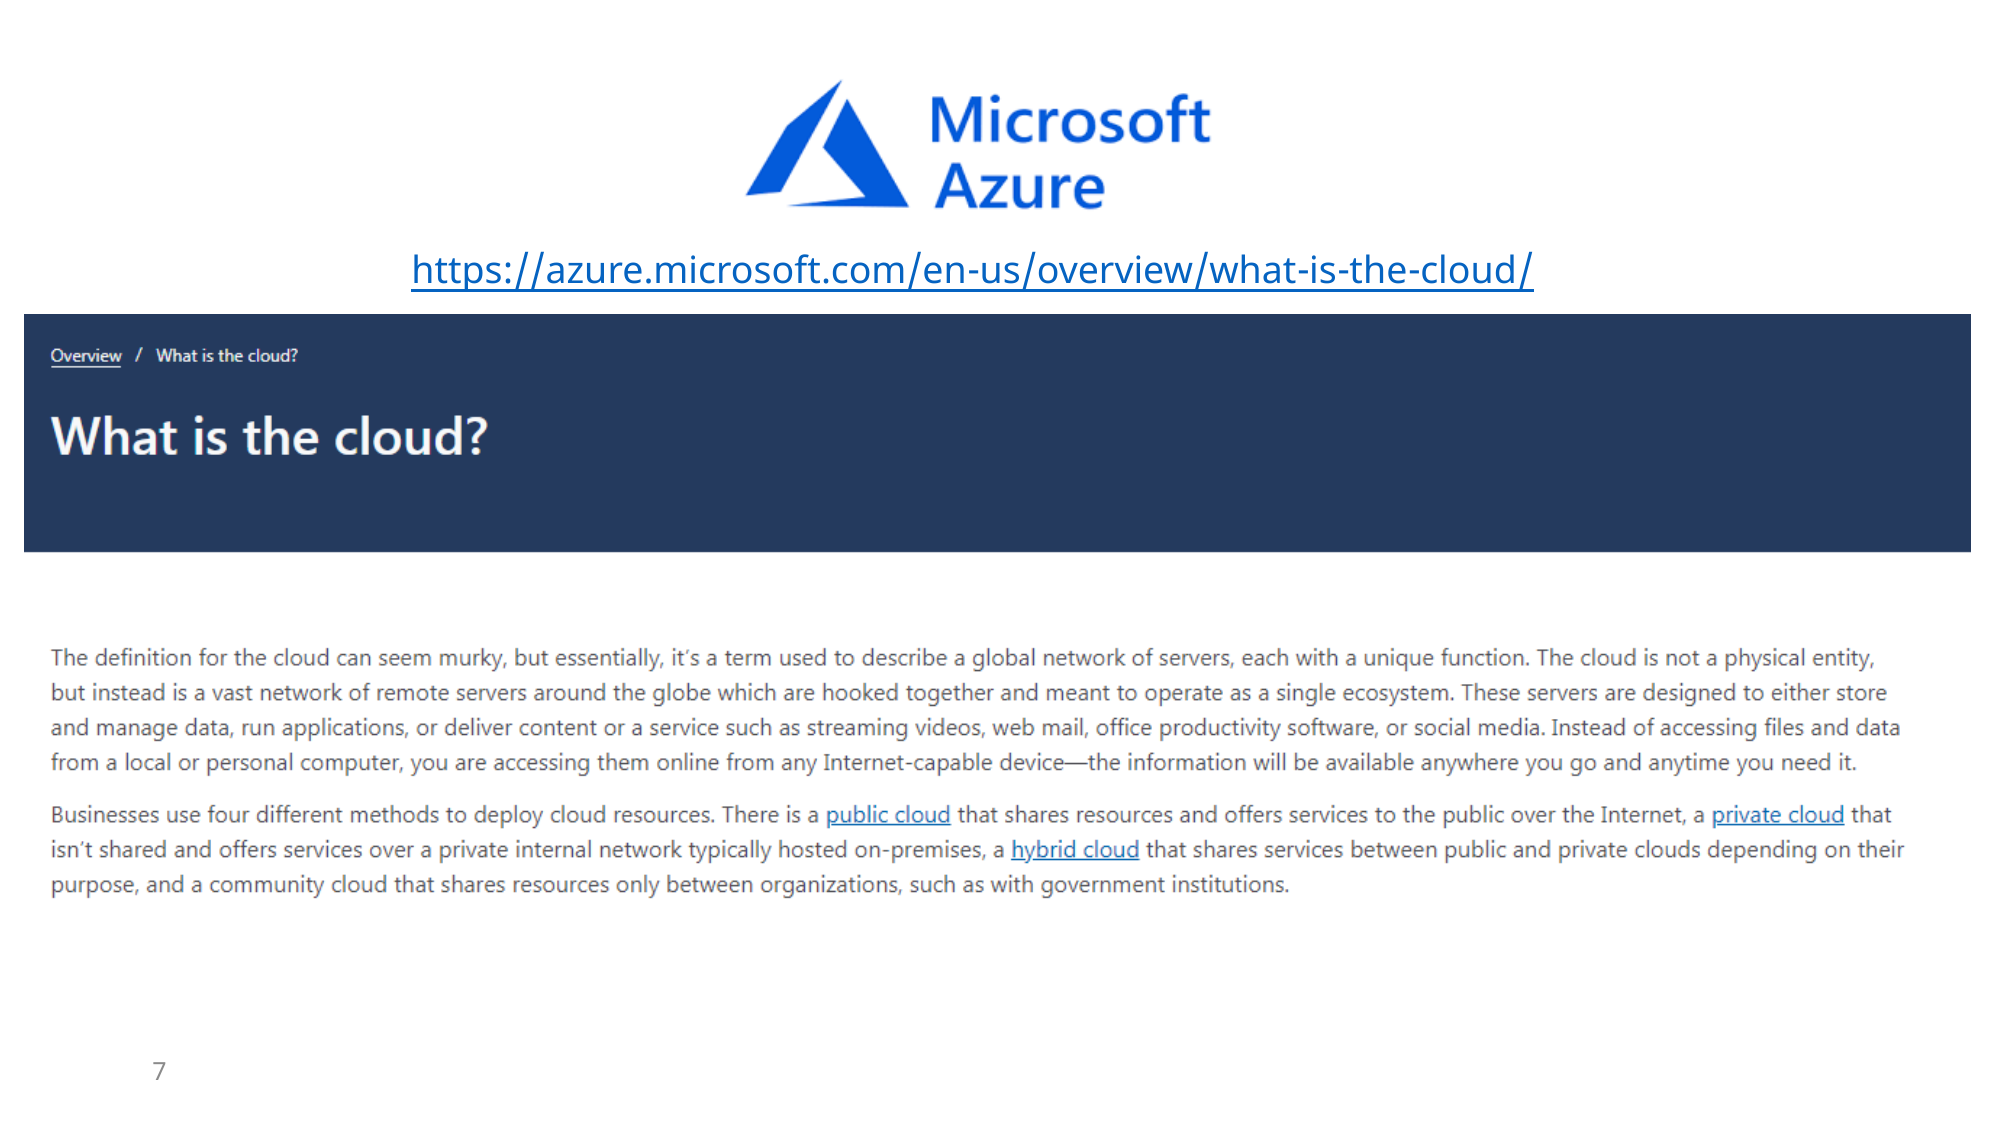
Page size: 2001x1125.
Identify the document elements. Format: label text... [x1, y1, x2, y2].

slide_number 7 [137, 1042, 588, 1103]
picture [729, 20, 1227, 270]
text_box https://azure.microsoft.com/en-us/overview/what-is-the-cloud/ [293, 238, 1549, 314]
picture [24, 314, 1971, 936]
